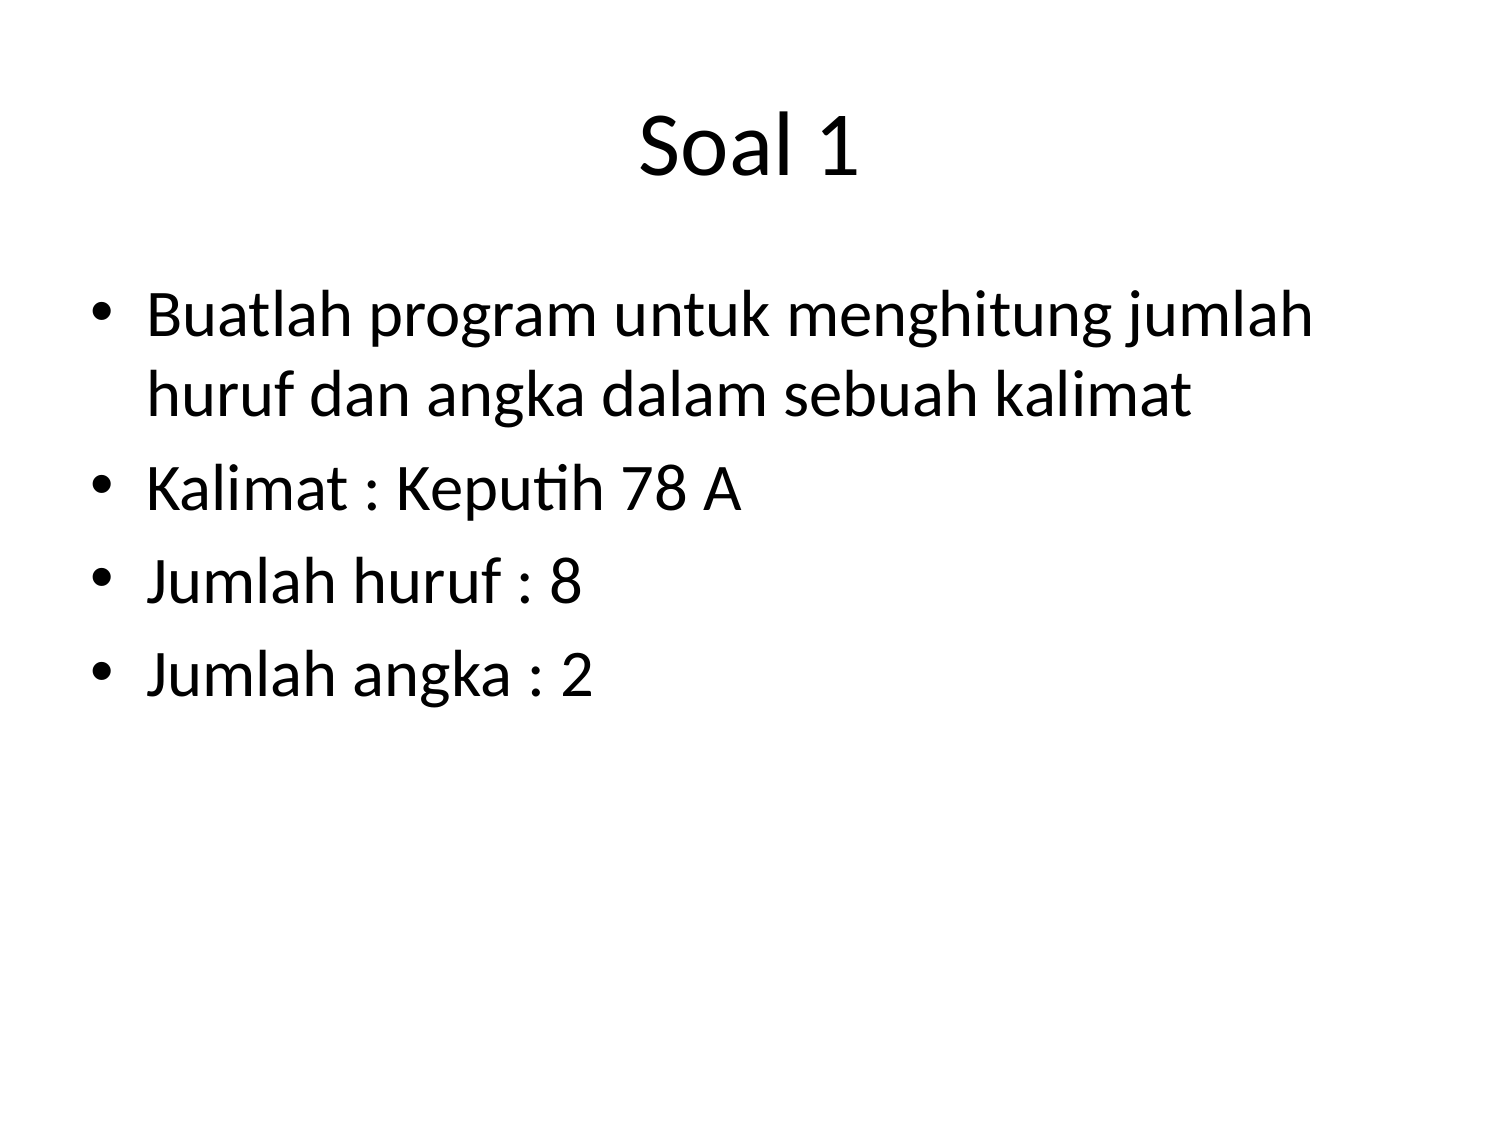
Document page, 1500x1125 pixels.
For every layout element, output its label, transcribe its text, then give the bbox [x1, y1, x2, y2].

list Buatlah program untuk menghitung jumlah huruf dan angka dalam sebuah kalimat Kalimat : Keputih 78 A Jumlah huruf : 8 Jumlah angka : 2 [75, 262, 1425, 1005]
title Soal 1 [75, 45, 1425, 233]
